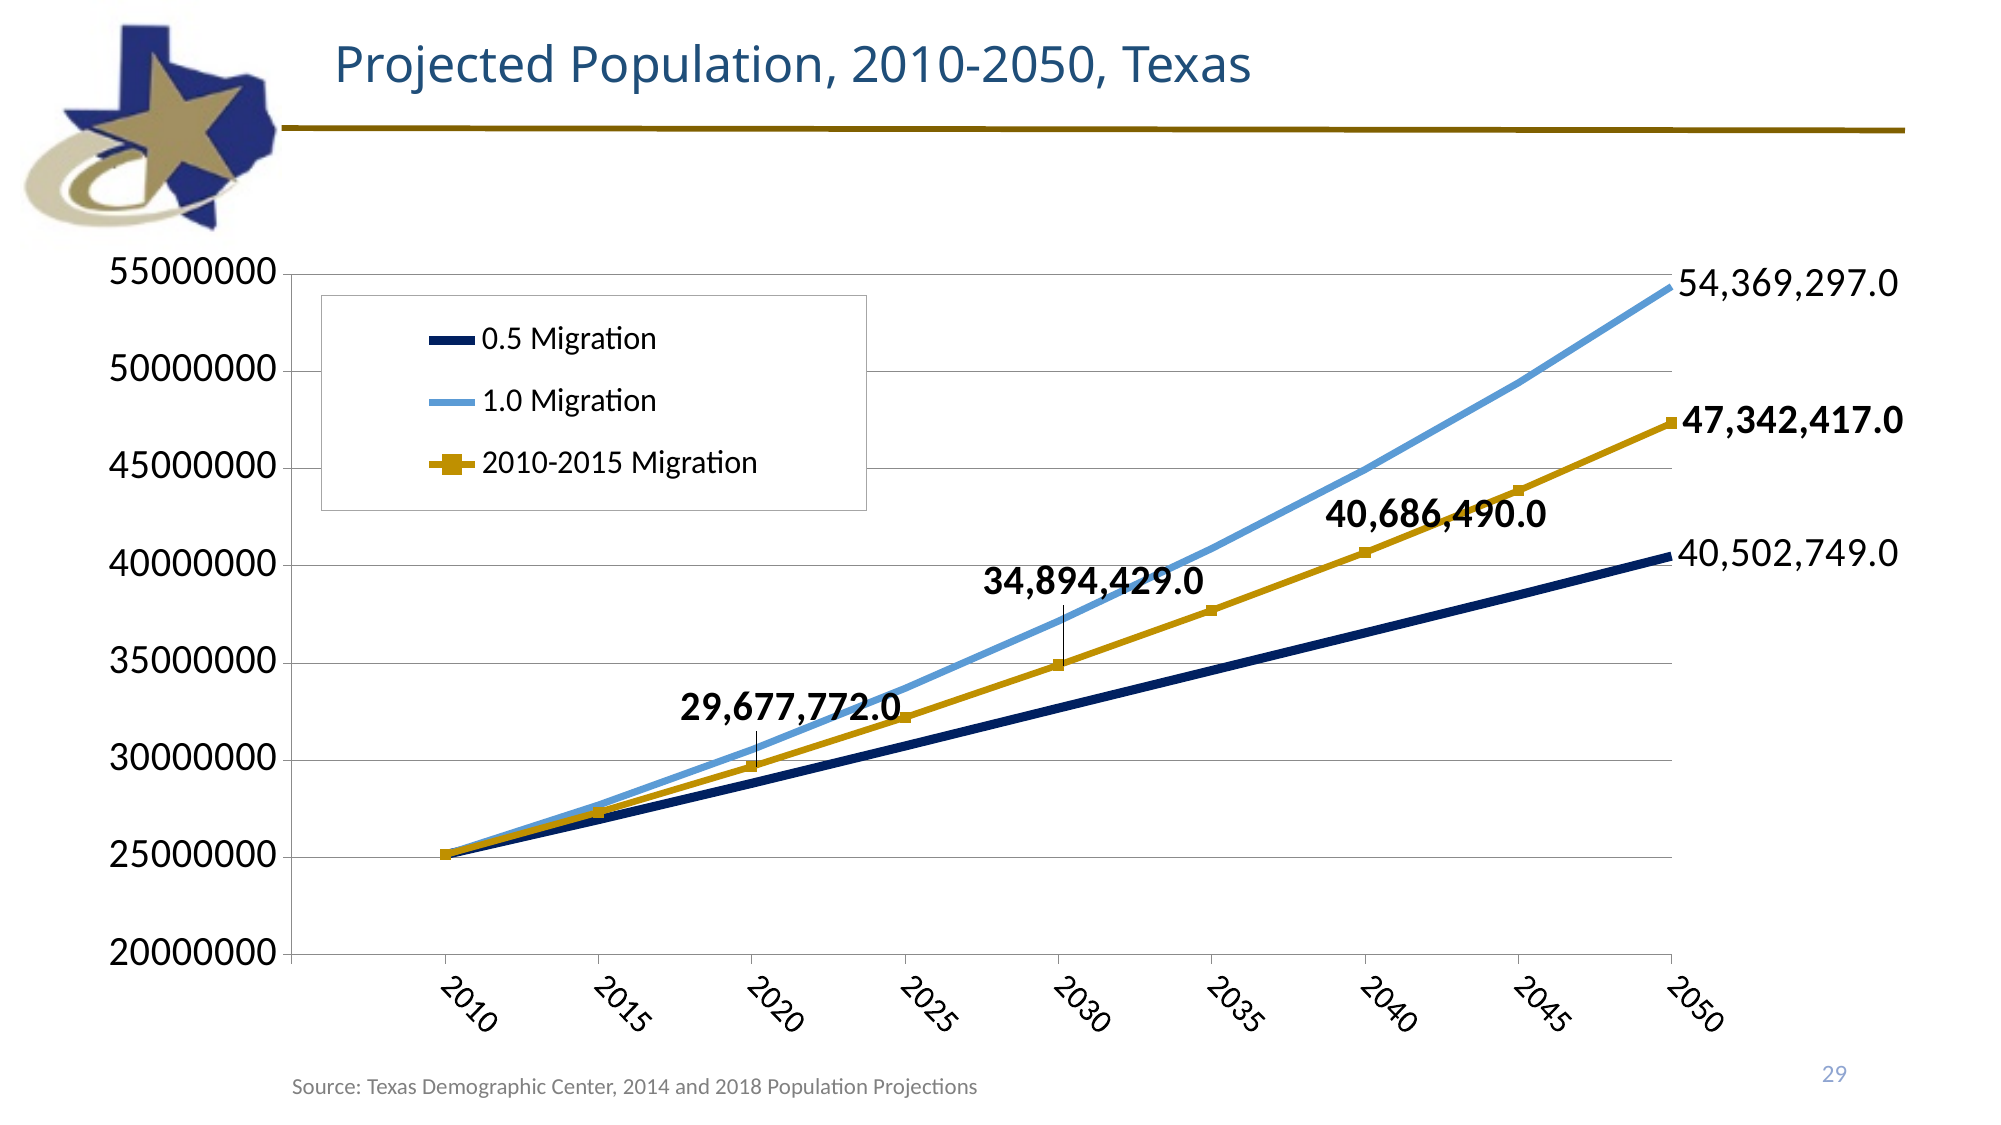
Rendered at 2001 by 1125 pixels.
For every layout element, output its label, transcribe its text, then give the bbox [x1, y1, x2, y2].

picture [20, 0, 282, 261]
text_box Source: Texas Demographic Center, 2014 and 2018 Population Projections [277, 1064, 995, 1107]
chart [63, 175, 1905, 1059]
slide_number 29 [1412, 1059, 1863, 1103]
title Projected Population, 2010-2050, Texas [319, 28, 1763, 105]
